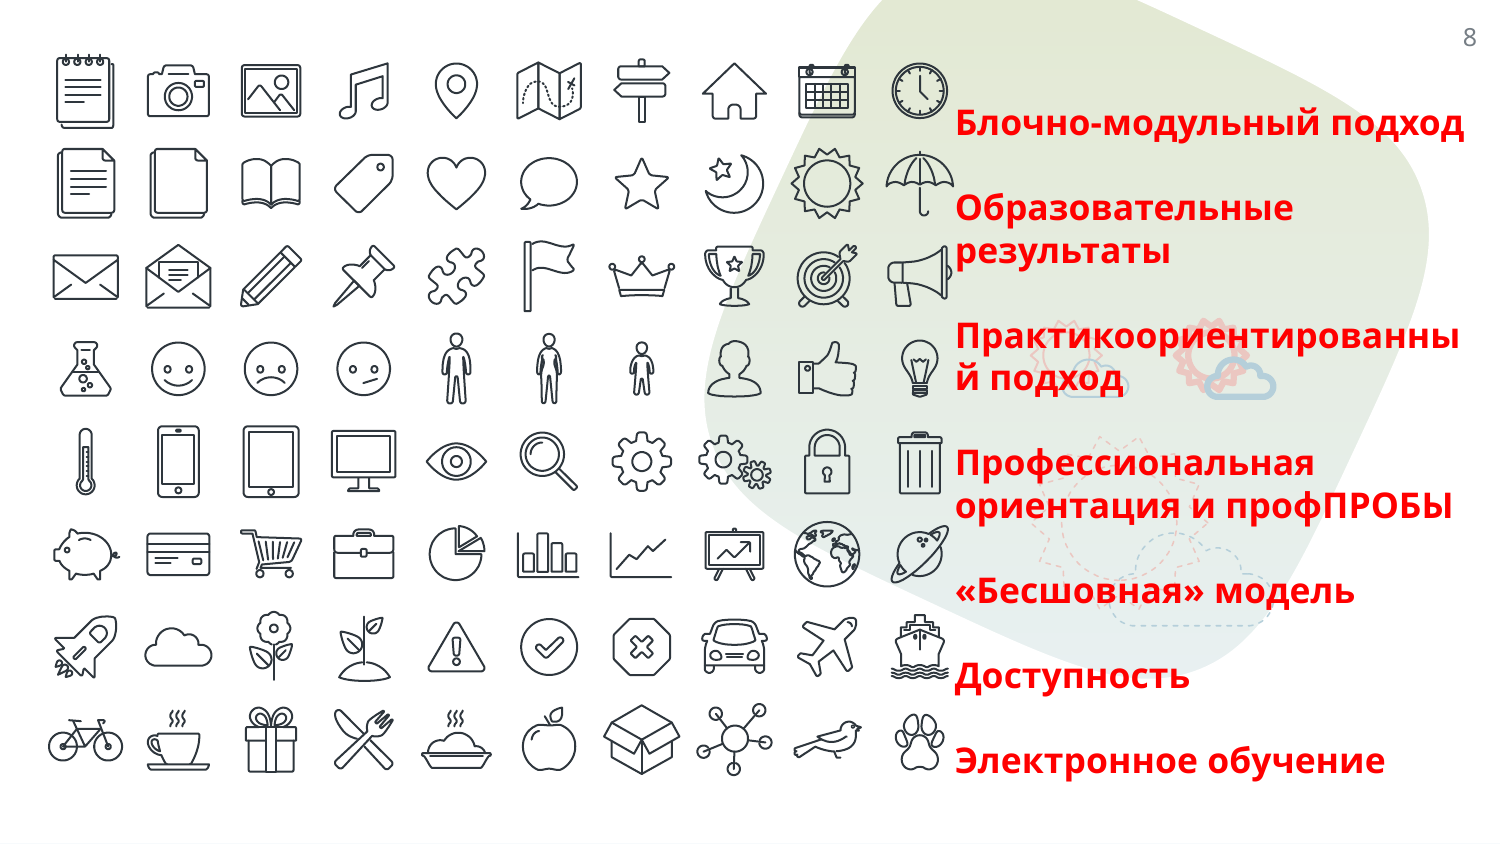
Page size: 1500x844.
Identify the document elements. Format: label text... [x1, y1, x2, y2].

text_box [701, 619, 768, 674]
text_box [897, 432, 942, 494]
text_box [426, 443, 487, 480]
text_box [241, 64, 301, 117]
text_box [524, 241, 574, 312]
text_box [56, 54, 114, 129]
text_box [886, 151, 954, 216]
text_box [794, 521, 860, 587]
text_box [60, 341, 111, 396]
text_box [147, 710, 210, 770]
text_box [794, 721, 862, 758]
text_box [334, 709, 393, 770]
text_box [240, 245, 302, 307]
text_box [901, 340, 938, 397]
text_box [249, 611, 293, 681]
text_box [797, 244, 857, 307]
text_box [147, 65, 210, 117]
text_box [791, 148, 863, 219]
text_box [799, 341, 857, 396]
list Блочно-модульный подход Образовательные результаты Практикоориентированный подход Профессиональная ориентация и профПРОБЫ «Бесшовная» модель Доступность Электронное обучение [954, 100, 1468, 383]
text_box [1175, 320, 1248, 391]
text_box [146, 244, 211, 308]
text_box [429, 525, 485, 581]
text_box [333, 245, 395, 307]
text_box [331, 430, 396, 492]
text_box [244, 342, 298, 396]
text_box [705, 155, 764, 214]
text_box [242, 158, 300, 209]
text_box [705, 528, 764, 581]
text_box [54, 529, 120, 580]
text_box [699, 435, 771, 489]
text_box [630, 342, 654, 395]
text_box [442, 333, 471, 404]
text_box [150, 148, 208, 218]
slide_number 8 [1387, 21, 1478, 86]
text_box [522, 707, 576, 771]
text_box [54, 616, 117, 678]
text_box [891, 614, 949, 679]
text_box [799, 64, 856, 118]
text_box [333, 529, 394, 579]
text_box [520, 432, 578, 491]
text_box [151, 342, 205, 396]
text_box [603, 705, 680, 775]
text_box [337, 342, 391, 396]
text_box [704, 246, 764, 307]
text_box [797, 617, 857, 677]
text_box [240, 529, 302, 578]
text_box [245, 707, 297, 772]
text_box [613, 59, 670, 123]
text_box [76, 428, 95, 495]
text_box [338, 616, 391, 682]
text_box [697, 703, 772, 776]
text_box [48, 719, 123, 761]
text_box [536, 333, 562, 404]
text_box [891, 525, 949, 583]
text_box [517, 532, 579, 578]
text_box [147, 533, 210, 576]
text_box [1030, 320, 1103, 391]
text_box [609, 256, 675, 297]
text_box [888, 246, 952, 307]
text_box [1030, 436, 1209, 610]
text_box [895, 714, 944, 770]
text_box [421, 710, 492, 769]
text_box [53, 255, 118, 299]
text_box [892, 63, 948, 119]
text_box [57, 148, 115, 218]
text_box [516, 62, 582, 120]
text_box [610, 532, 672, 578]
